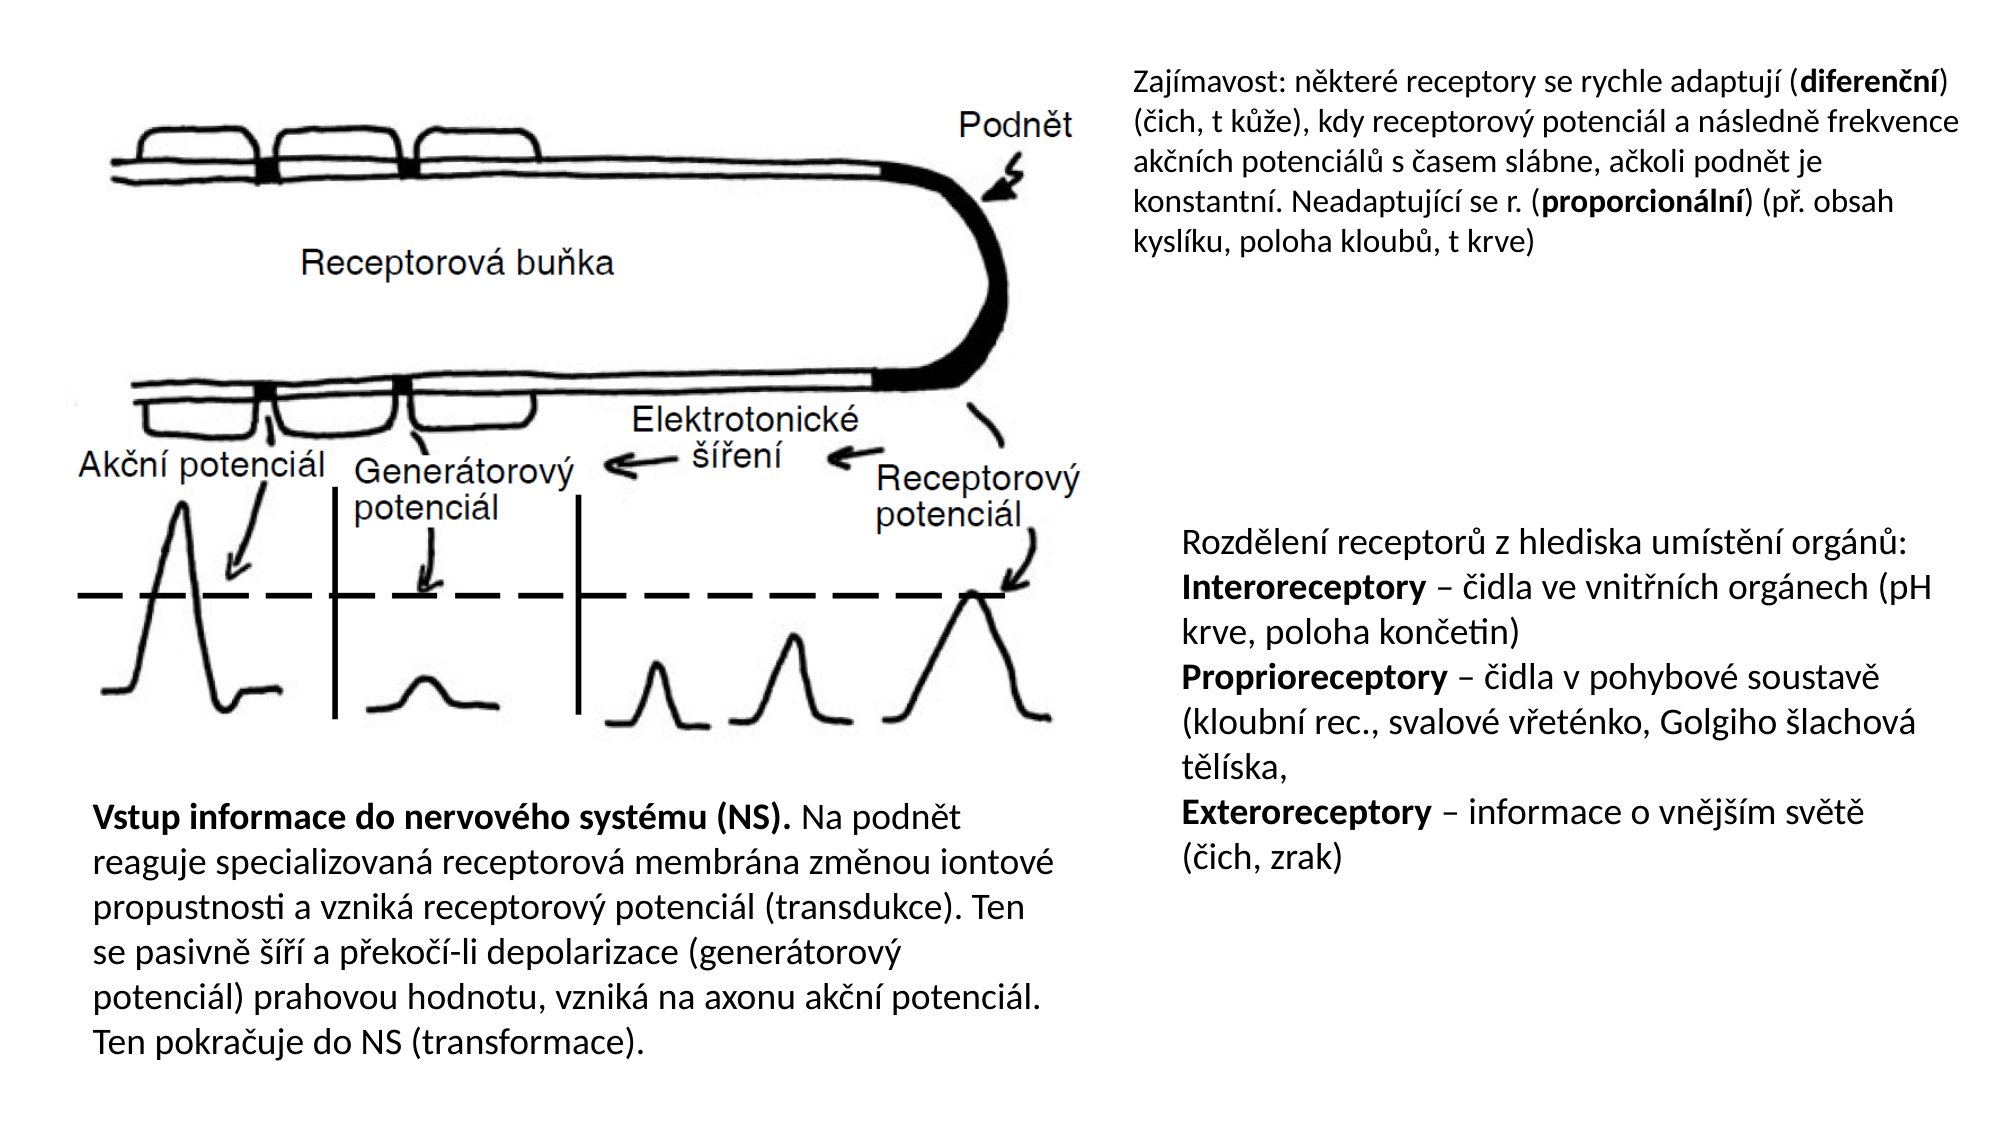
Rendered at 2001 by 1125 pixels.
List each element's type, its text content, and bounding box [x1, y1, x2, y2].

picture [45, 48, 1111, 742]
text_box Zajímavost: některé receptory se rychle adaptují (diferenční) (čich, t kůže), kdy receptorový potenciál a následně frekvence akčních potenciálů s časem slábne, ačkoli podnět je konstantní. Neadaptující se r. (proporcionální) (př. obsah kyslíku, poloha kloubů, t krve) [1118, 52, 1978, 267]
text_box Rozdělení receptorů z hlediska umístění orgánů: Interoreceptory – čidla ve vnitřních orgánech (pH krve, poloha končetin) Proprioreceptory – čidla v pohybové soustavě (kloubní rec., svalové vřeténko, Golgiho šlachová tělíska, Exteroreceptory – informace o vnějším světě (čich, zrak) [1166, 509, 1953, 885]
text_box Vstup informace do nervového systému (NS). Na podnět reaguje specializovaná receptorová membrána změnou iontové propustnosti a vzniká receptorový potenciál (transdukce). Ten se pasivně šíří a překočí-li depolarizace (generátorový potenciál) prahovou hodnotu, vzniká na axonu akční potenciál. Ten pokračuje do NS (transformace). [77, 784, 1078, 1069]
